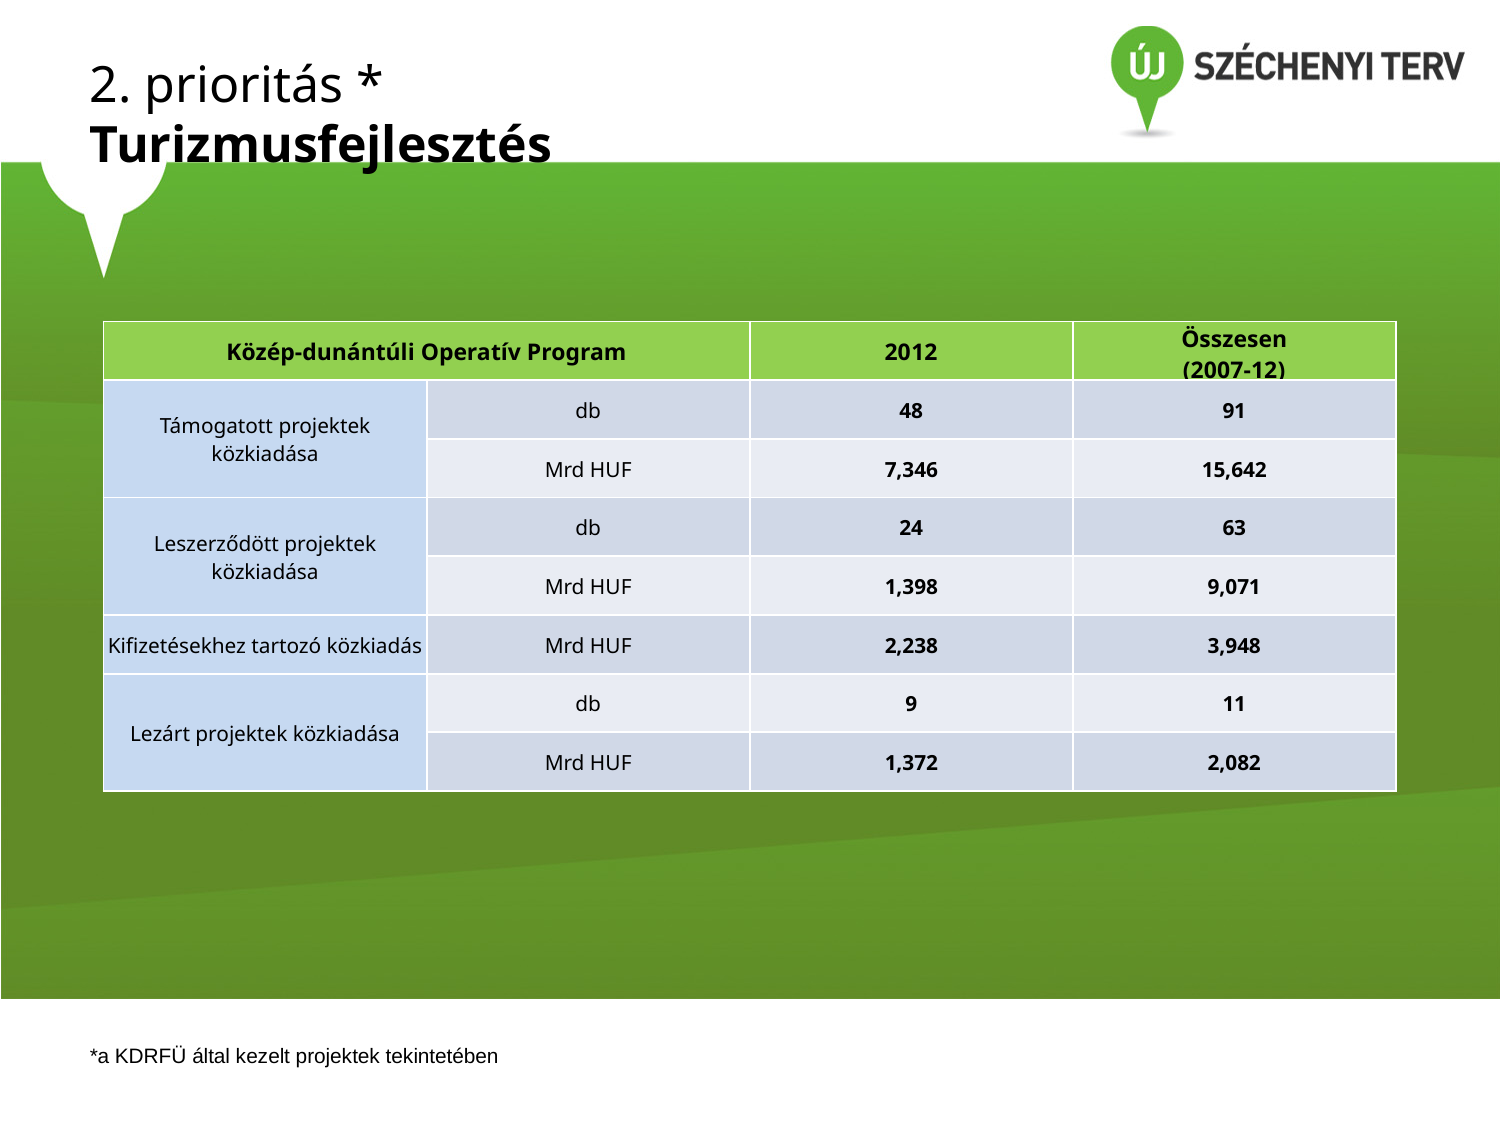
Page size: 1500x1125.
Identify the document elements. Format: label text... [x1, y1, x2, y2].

table_cell db [428, 675, 749, 731]
picture [0, 0, 1500, 1125]
table_cell 2,238 [751, 616, 1072, 673]
table_cell 2,082 [1074, 733, 1395, 790]
table_cell 91 [1074, 381, 1395, 438]
table_cell Mrd HUF [428, 440, 749, 497]
table_cell Mrd HUF [428, 616, 749, 673]
table_header Közép-dunántúli Operatív Program [104, 322, 749, 379]
table_cell 24 [751, 498, 1072, 555]
table_cell Támogatott projektek közkiadása [104, 381, 426, 497]
title 2. prioritás * Turizmusfejlesztés [75, 45, 1425, 233]
table_cell 15,642 [1074, 440, 1395, 497]
table_cell 1,398 [751, 557, 1072, 614]
table_cell Kifizetésekhez tartozó közkiadás [104, 616, 426, 673]
table_cell 11 [1074, 675, 1395, 731]
table_cell db [428, 381, 749, 438]
table_cell Leszerződött projektek közkiadása [104, 498, 426, 614]
table_cell 63 [1074, 498, 1395, 555]
table_cell Mrd HUF [428, 557, 749, 614]
table_cell 9,071 [1074, 557, 1395, 614]
table_header Összesen (2007-12) [1074, 322, 1395, 379]
table_cell Lezárt projektek közkiadása [104, 675, 426, 790]
table_header 2012 [751, 322, 1072, 379]
table_cell 9 [751, 675, 1072, 731]
table_cell 3,948 [1074, 616, 1395, 673]
text_box *a KDRFÜ által kezelt projektek tekintetében [75, 1035, 666, 1075]
table_cell 1,372 [751, 733, 1072, 790]
table_cell Mrd HUF [428, 733, 749, 790]
table_cell 7,346 [751, 440, 1072, 497]
table_cell db [428, 498, 749, 555]
table_cell 48 [751, 381, 1072, 438]
